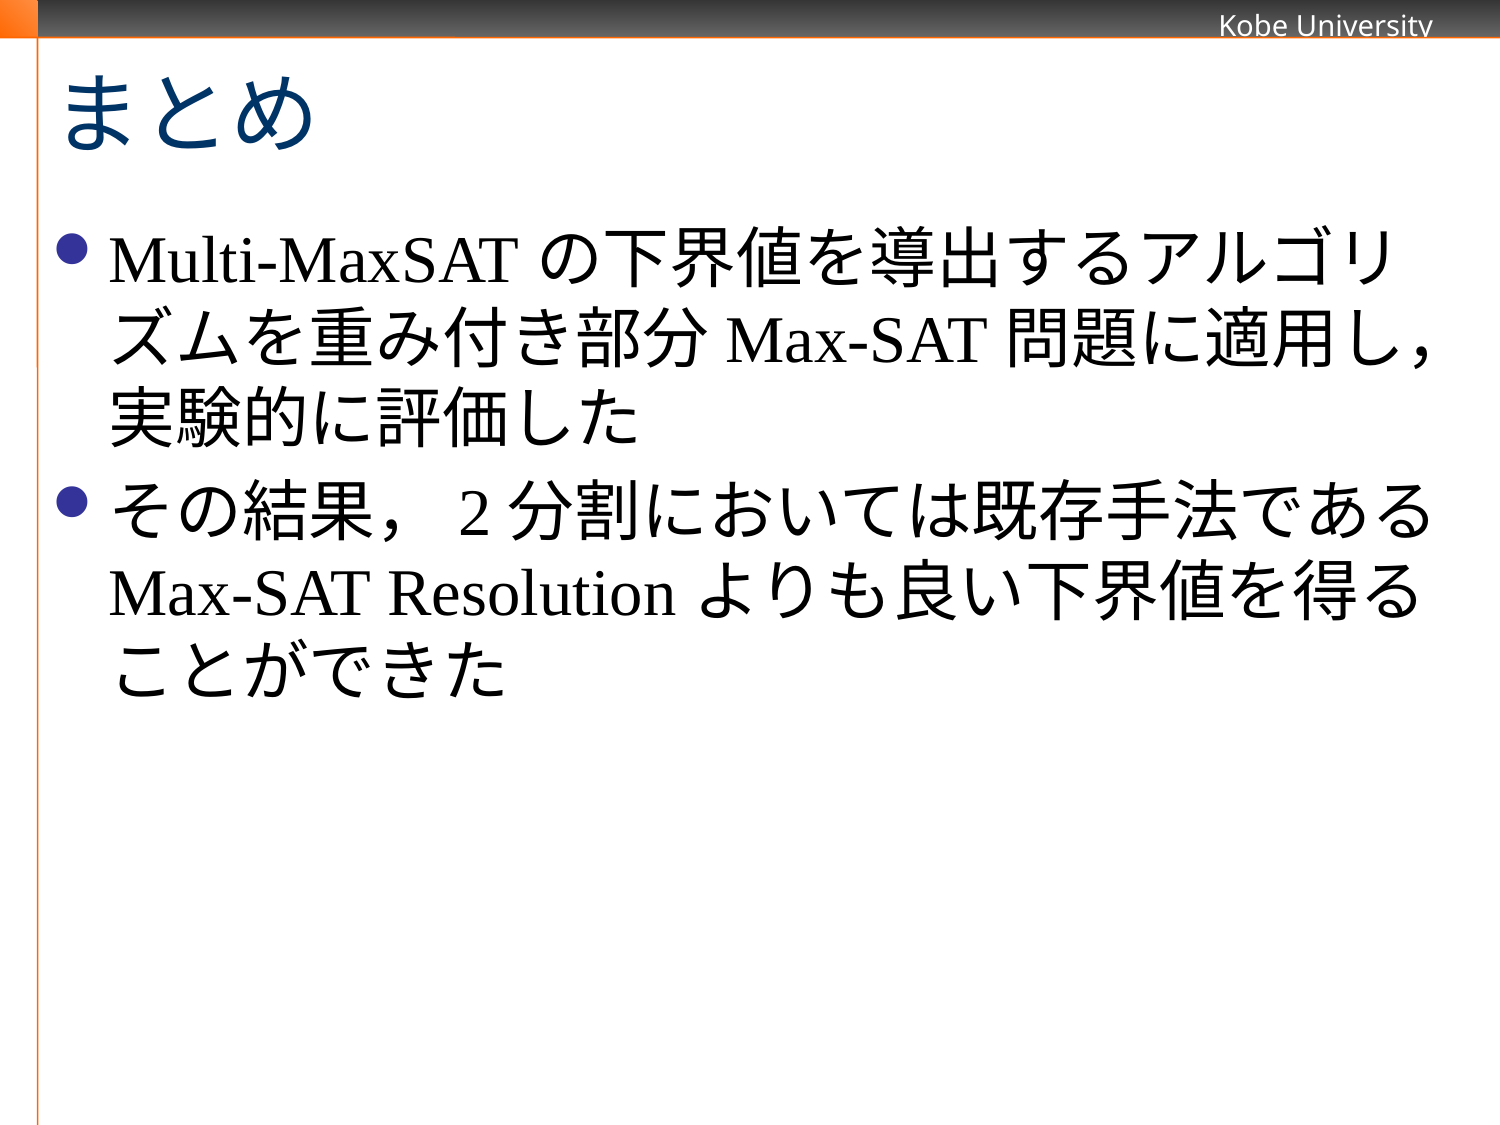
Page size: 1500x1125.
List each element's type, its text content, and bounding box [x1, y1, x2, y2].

list Multi-MaxSATの下界値を導出するアルゴリズムを重み付き部分Max-SAT問題に適用し，実験的に評価した その結果，2分割においては既存手法であるMax-SAT Resolutionよりも良い下界値を得ることができた [37, 207, 1463, 1038]
title まとめ [37, 49, 1476, 173]
